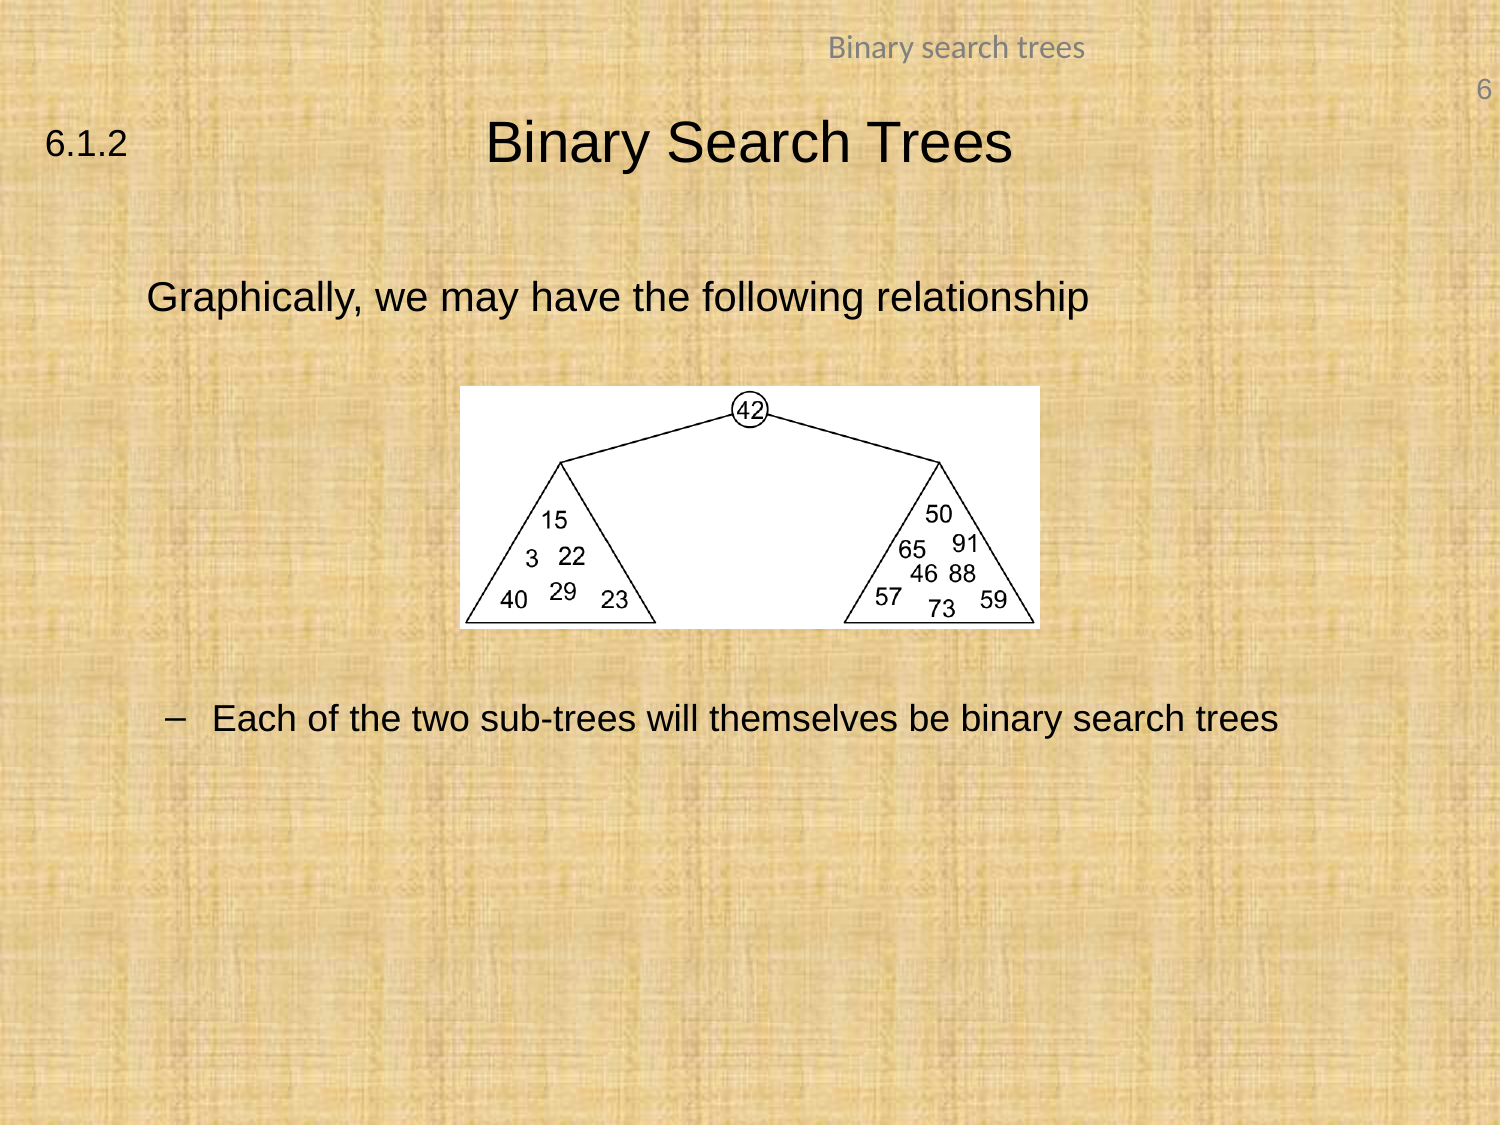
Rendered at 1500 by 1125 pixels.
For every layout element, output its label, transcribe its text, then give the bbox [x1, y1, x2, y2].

list Graphically, we may have the following relationship Each of the two sub-trees will themselves be binary search trees [74, 262, 1426, 1006]
title Binary Search Trees [74, 44, 1426, 233]
text_box 6.1.2 [30, 111, 144, 172]
picture [0, 0, 1500, 1125]
